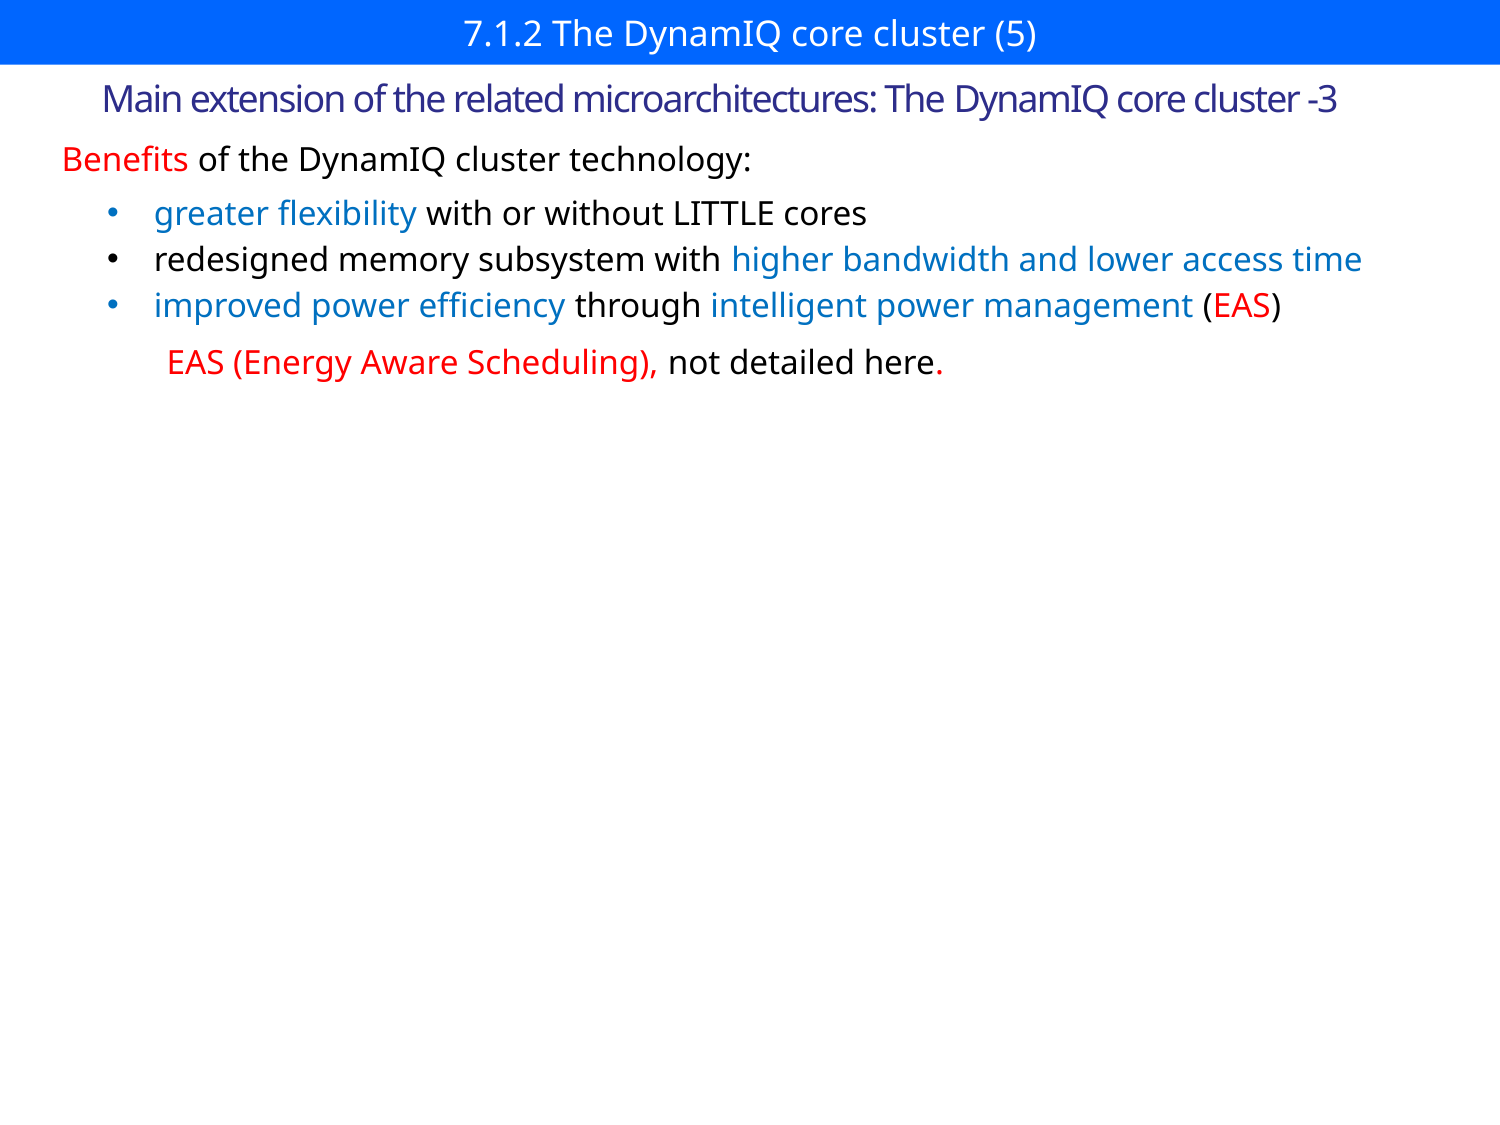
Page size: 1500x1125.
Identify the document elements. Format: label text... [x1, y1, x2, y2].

text_box greater flexibility with or without LITTLE cores redesigned memory subsystem with higher bandwidth and lower access time improved power efficiency through intelligent power management (EAS) [92, 184, 1379, 332]
text_box EAS (Energy Aware Scheduling), not detailed here. [64, 333, 959, 389]
text_box Benefits of the DynamIQ cluster technology: [46, 130, 768, 186]
text_box Main extension of the related microarchitectures: The DynamIQ core cluster -3 [86, 67, 1354, 128]
title 7.1.2 The DynamIQ core cluster (5) [0, 0, 1500, 65]
